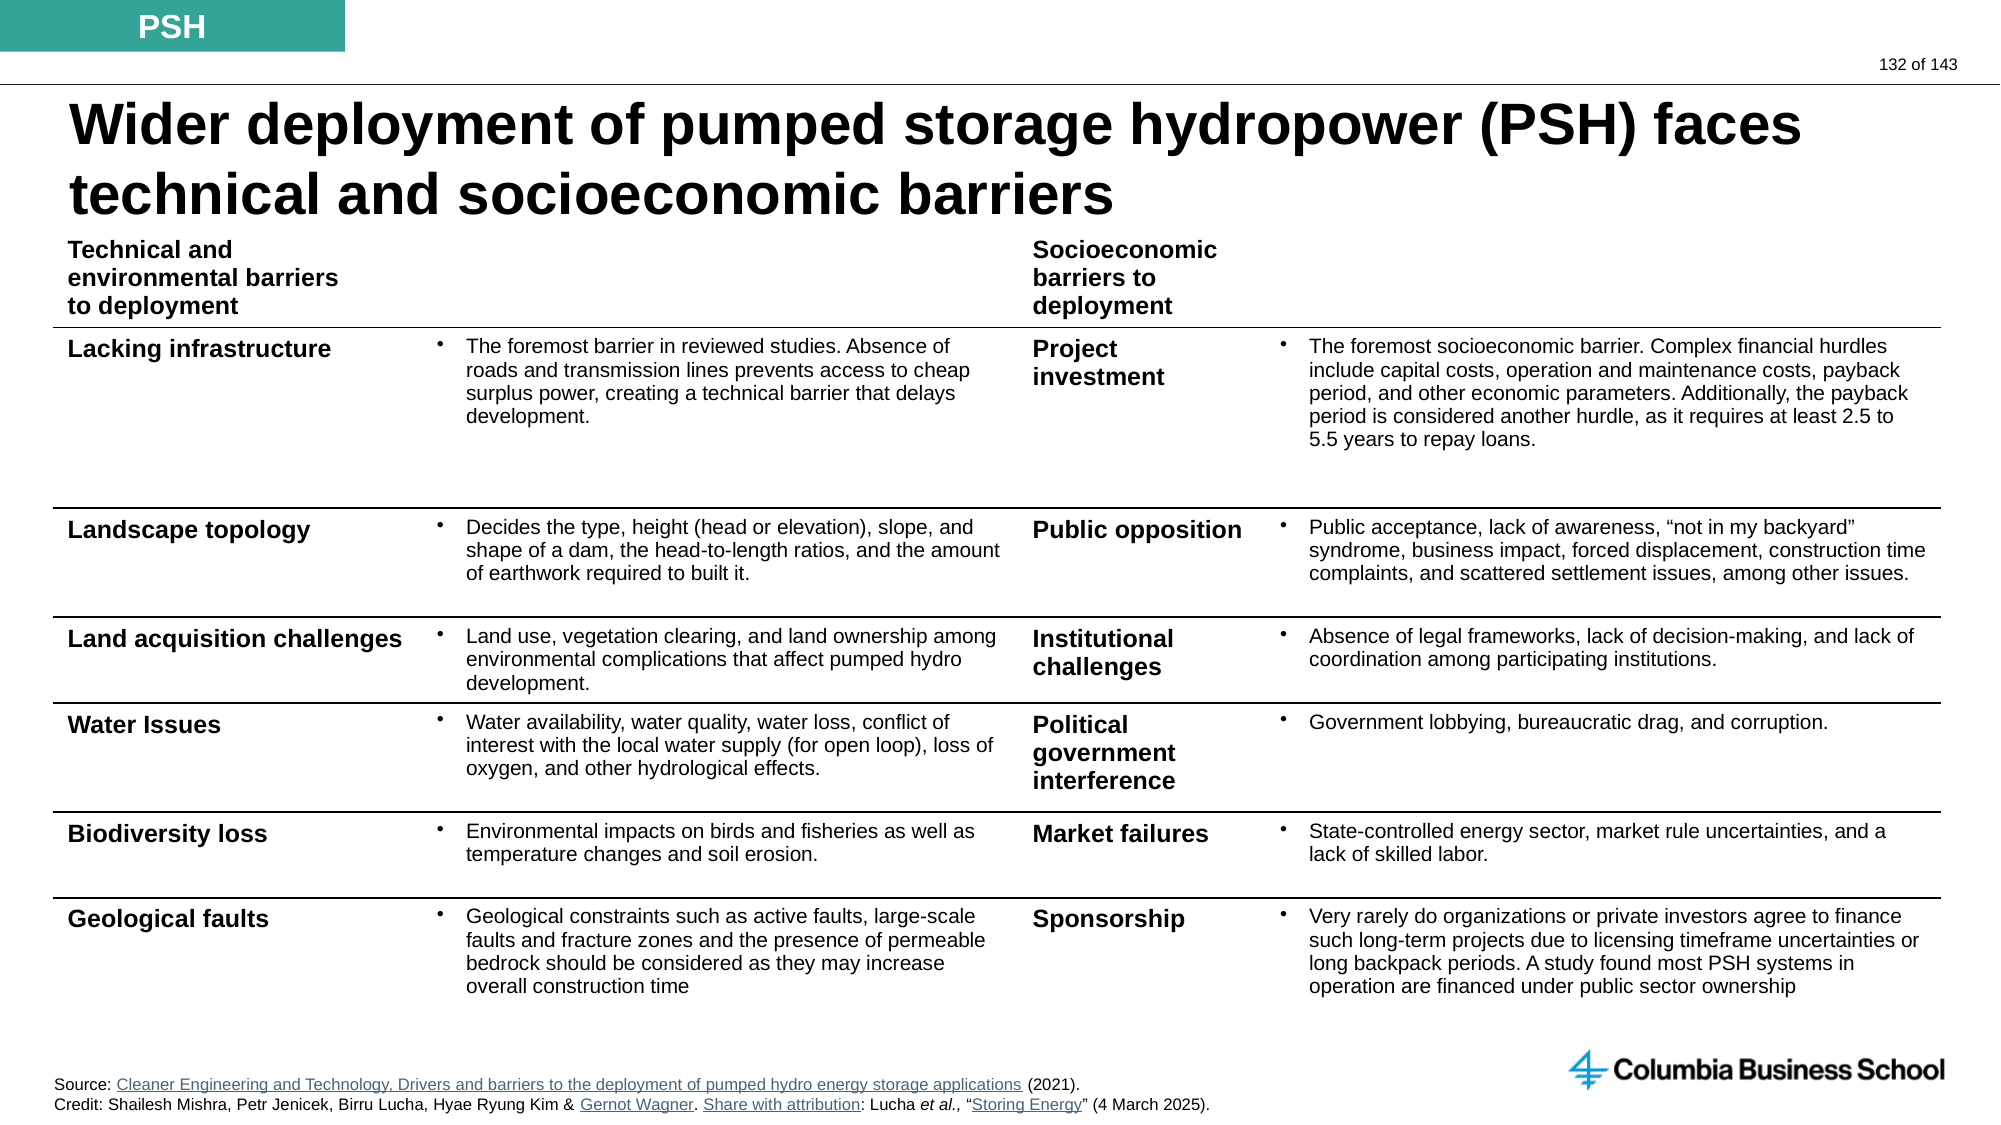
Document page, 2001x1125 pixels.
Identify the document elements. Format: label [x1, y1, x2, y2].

table_cell [53, 328, 1941, 507]
table_cell [53, 509, 1941, 616]
text_box [0, 0, 346, 53]
table_cell [53, 704, 1941, 811]
picture [1527, 1008, 2001, 1125]
table_cell [53, 618, 1941, 702]
title [54, 85, 1946, 231]
table_cell [53, 899, 1941, 1031]
table_cell [53, 813, 1941, 897]
table_header [53, 228, 1941, 327]
text_box [54, 1053, 1946, 1114]
